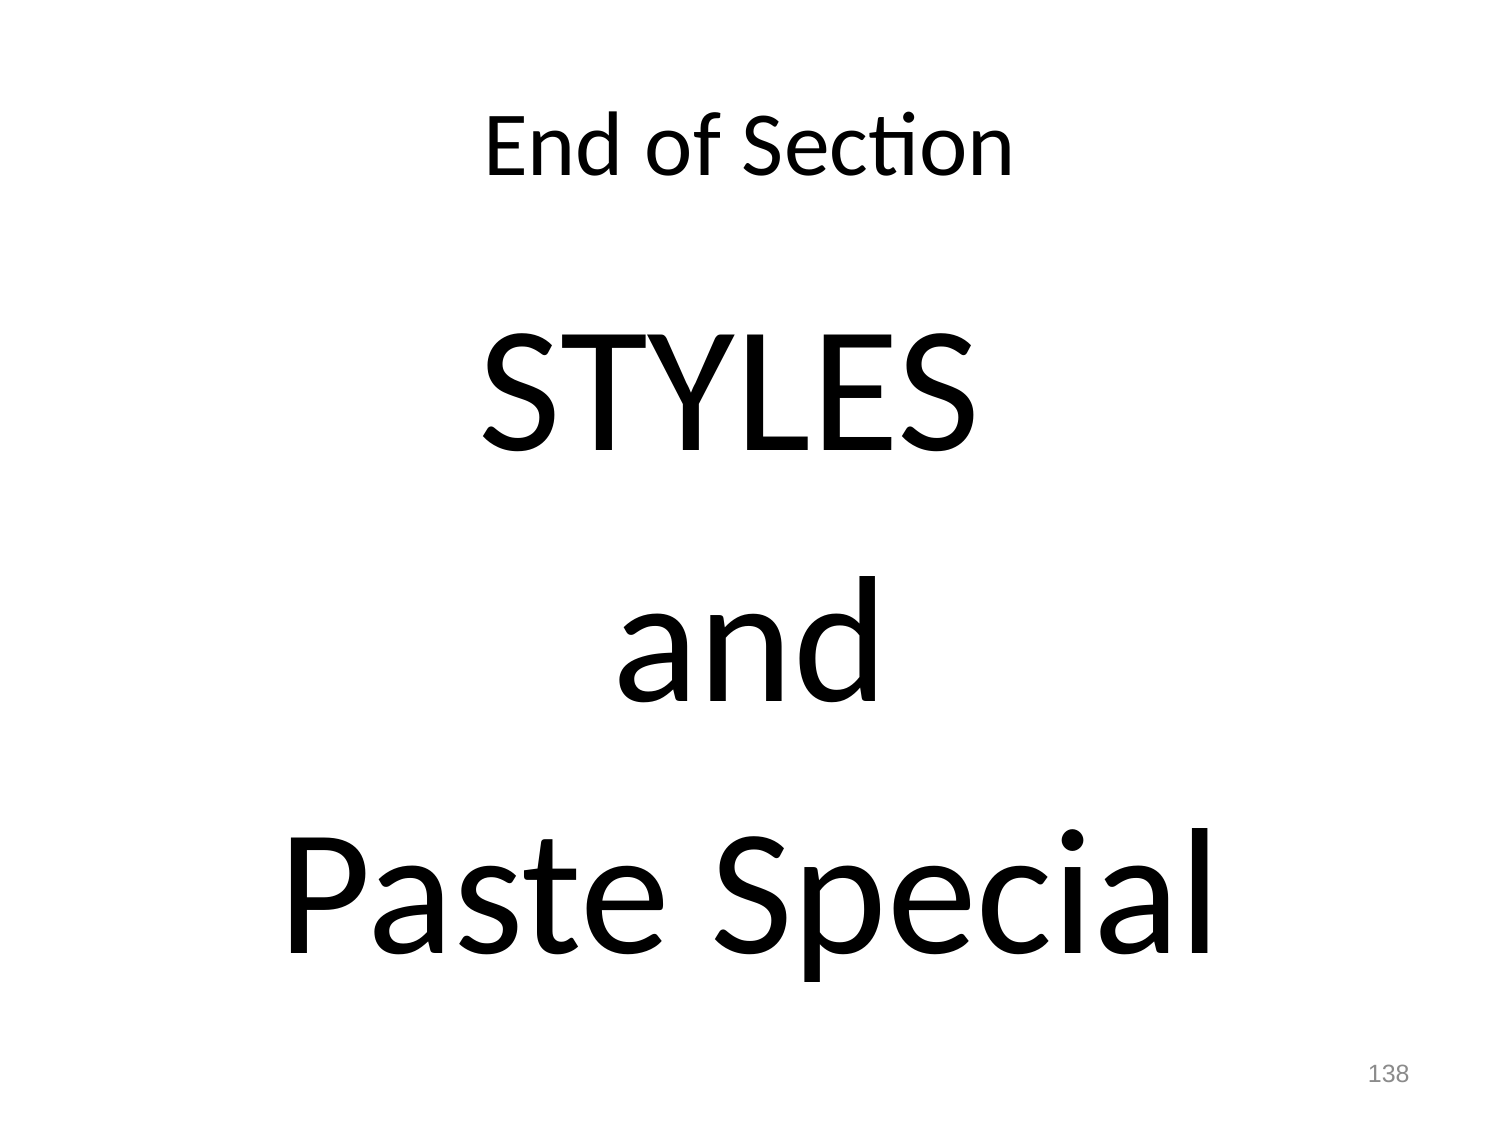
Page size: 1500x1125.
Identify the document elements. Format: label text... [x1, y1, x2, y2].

slide_number 138 [1074, 1042, 1425, 1103]
list STYLES and Paste Special [75, 262, 1425, 1005]
title End of Section [75, 45, 1425, 233]
